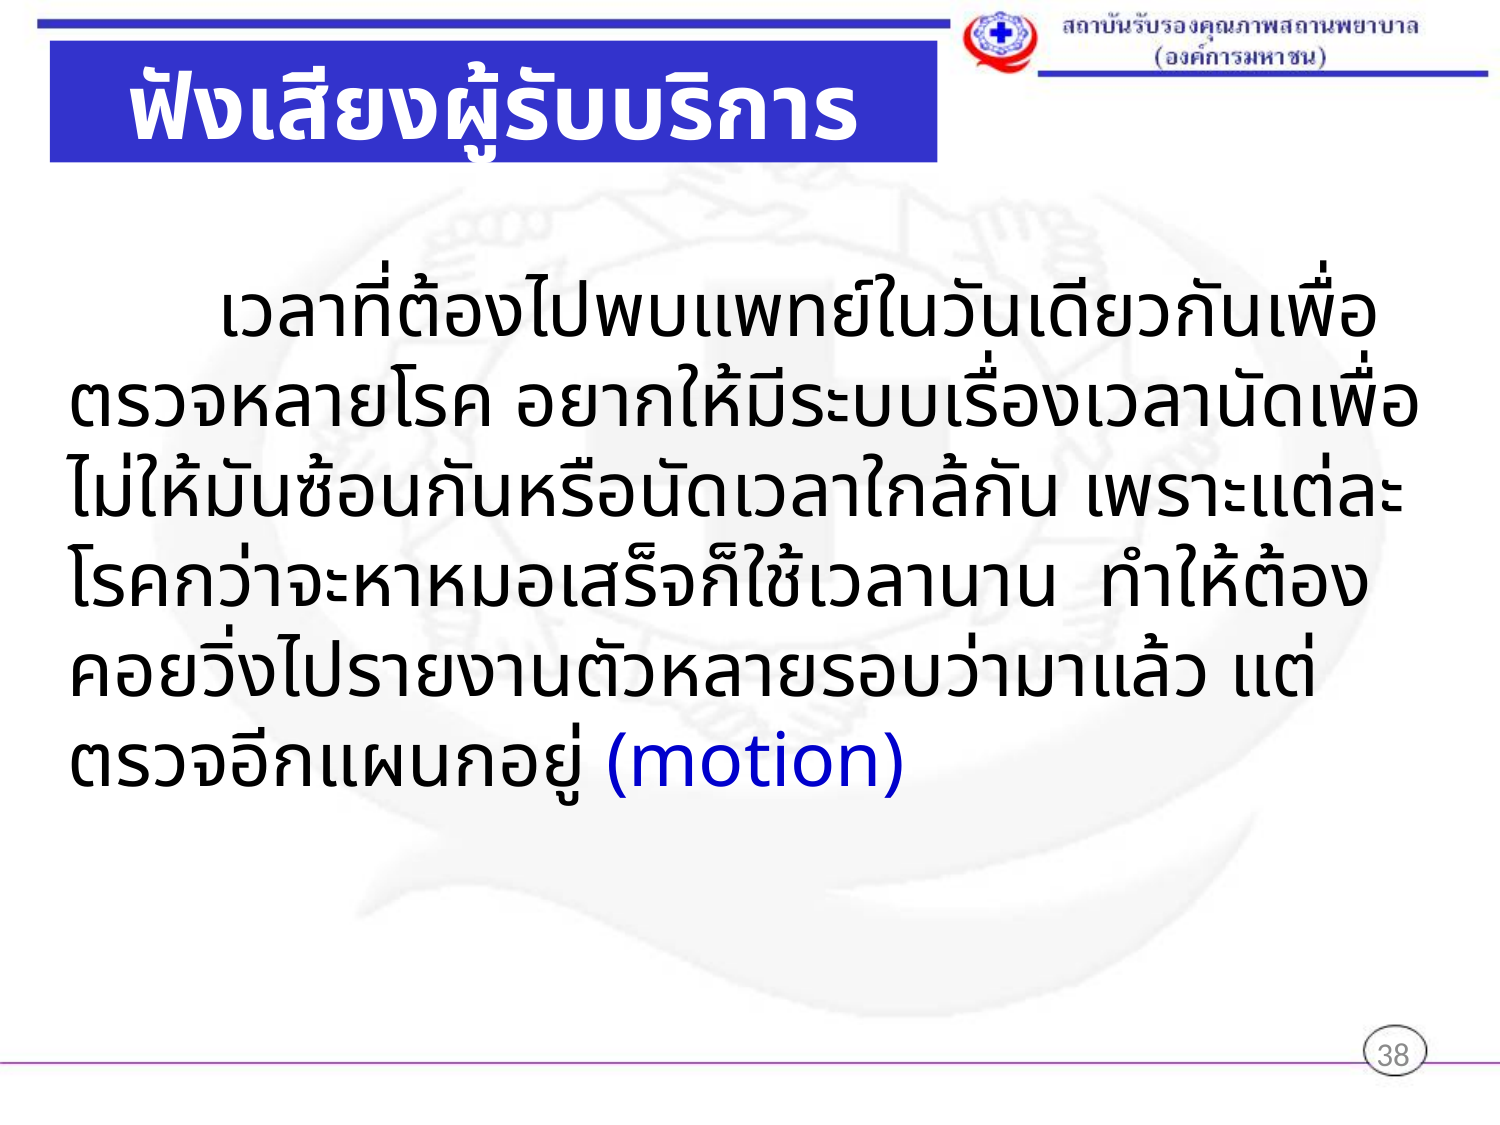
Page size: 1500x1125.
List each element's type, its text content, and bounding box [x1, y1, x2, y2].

picture [0, 0, 1500, 1125]
text_box ฟังเสียงผู้รับบริการ [49, 40, 938, 163]
slide_number 38 [1074, 1023, 1425, 1084]
text_box เวลาที่ต้องไปพบแพทย์ในวันเดียวกันเพื่อตรวจหลายโรค อยากให้มีระบบเรื่องเวลานัดเพื่อไม่ให้มันซ้อนกันหรือนัดเวลาใกล้กัน เพราะแต่ละโรคกว่าจะหาหมอเสร็จก็ใช้เวลานาน ทำให้ต้องคอยวิ่งไปรายงานตัวหลายรอบว่ามาแล้ว แต่ตรวจอีกแผนกอยู่ (motion) [53, 253, 1459, 809]
